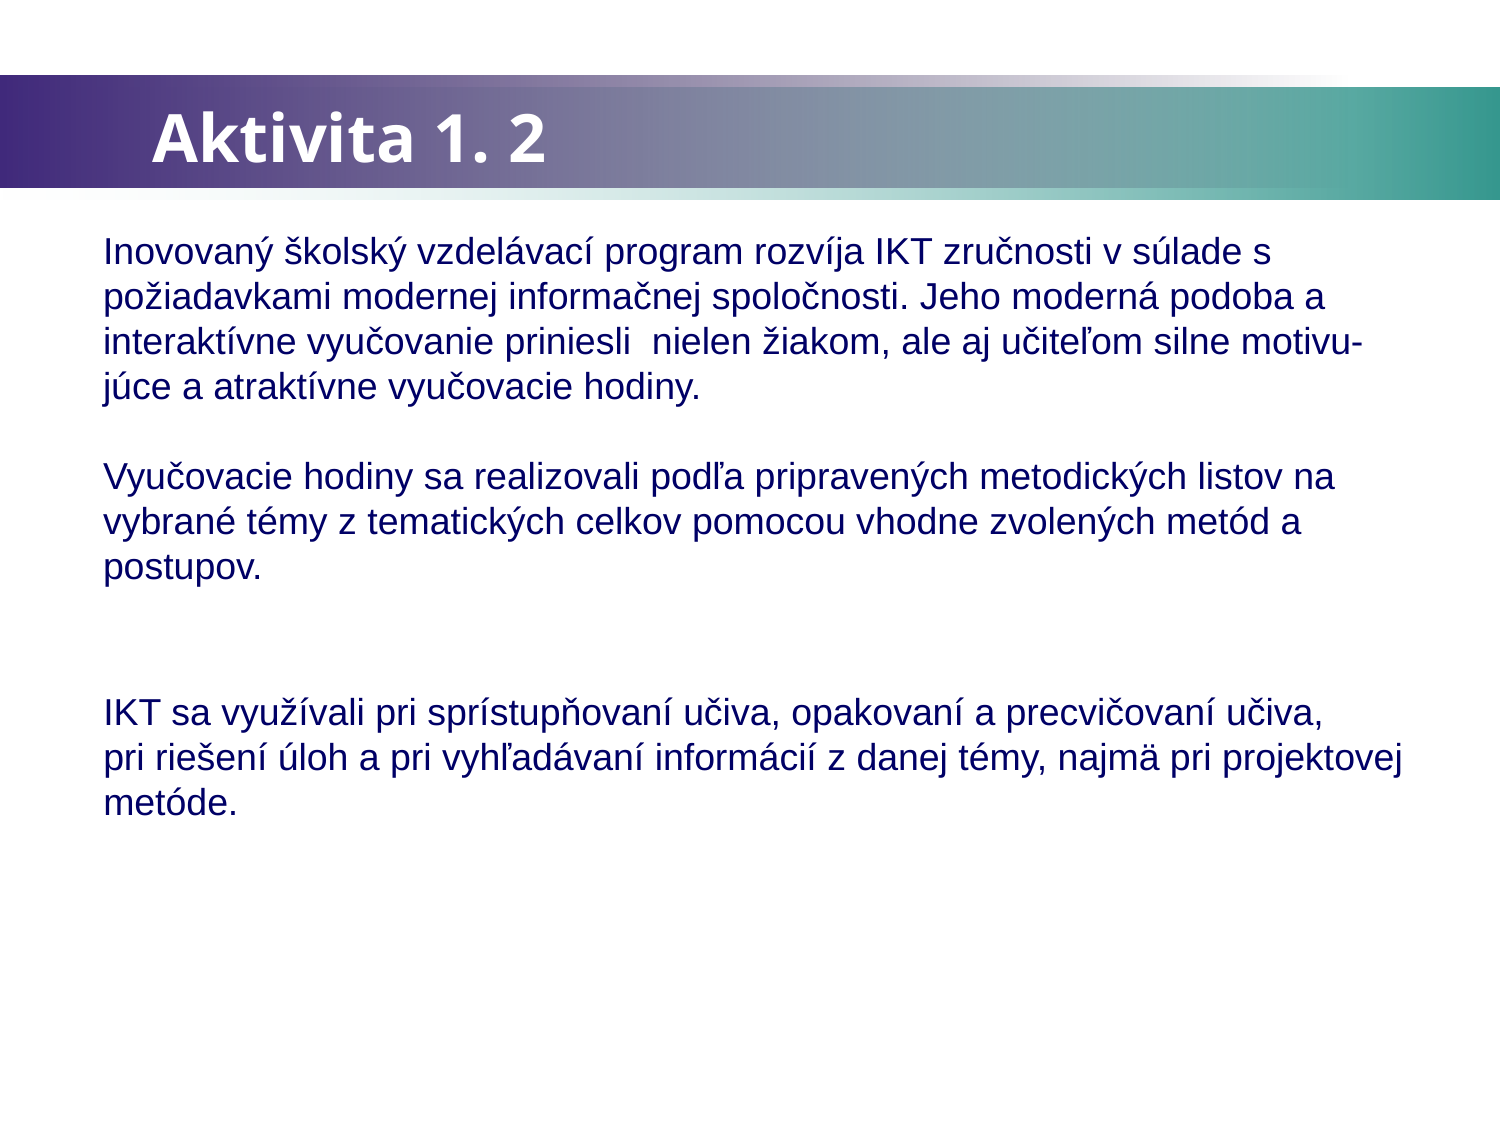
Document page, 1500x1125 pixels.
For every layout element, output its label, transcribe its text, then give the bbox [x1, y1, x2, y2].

title Aktivita 1. 2 [137, 89, 1351, 183]
text_box Inovovaný školský vzdelávací program rozvíja IKT zručnosti v súlade s požiadavkami modernej informačnej spoločnosti. Jeho moderná podoba a interaktívne vyučovanie priniesli nielen žiakom, ale aj učiteľom silne motivu-júce a atraktívne vyučovacie hodiny. Vyučovacie hodiny sa realizovali podľa pripravených metodických listov na vybrané témy z tematických celkov pomocou vhodne zvolených metód a postupov. [88, 219, 1412, 640]
text_box IKT sa využívali pri sprístupňovaní učiva, opakovaní a precvičovaní učiva, pri riešení úloh a pri vyhľadávaní informácií z danej témy, najmä pri projektovej metóde. [88, 680, 1436, 921]
